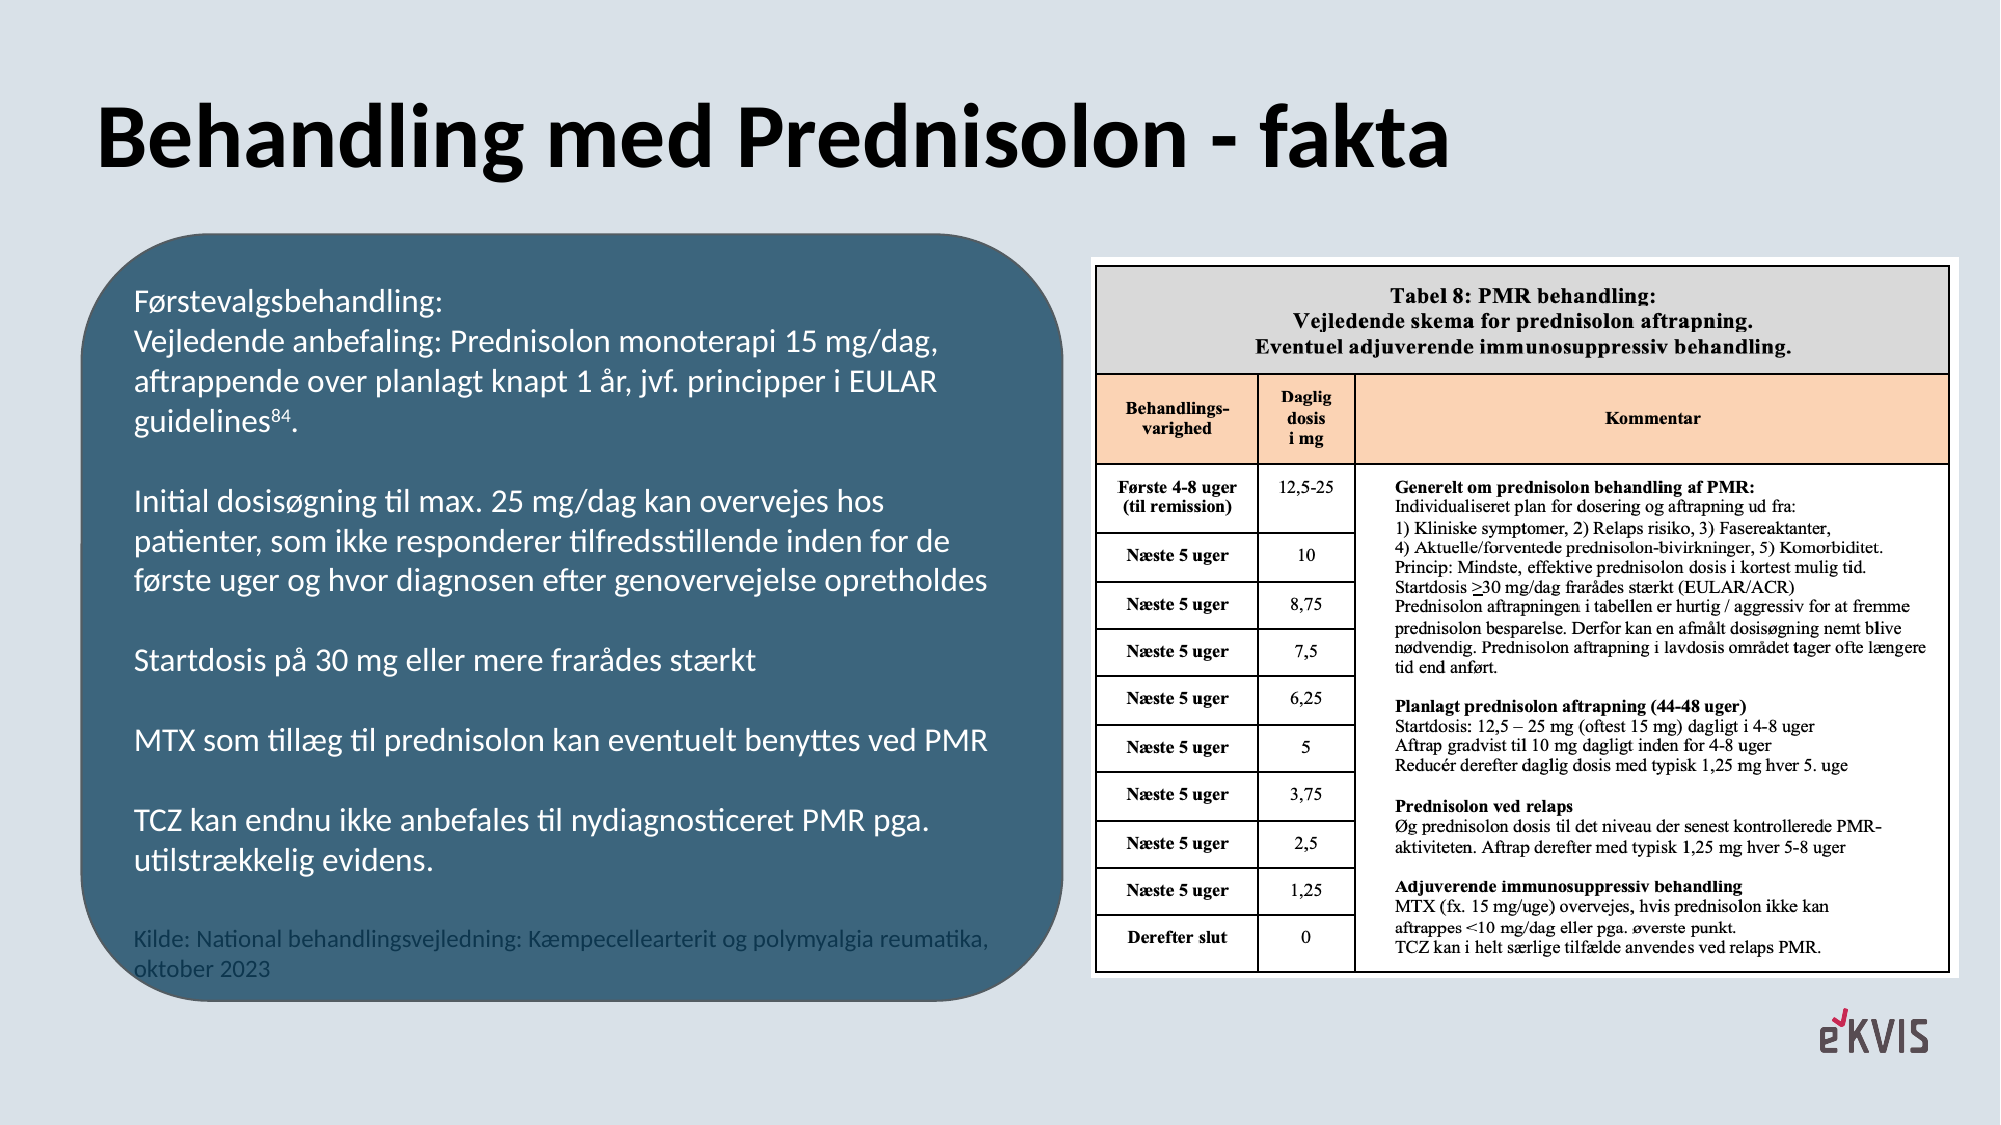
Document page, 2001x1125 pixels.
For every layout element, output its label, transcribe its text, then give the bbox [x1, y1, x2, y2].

picture [1091, 257, 1959, 978]
title Behandling med Prednisolon - fakta [81, 81, 1905, 297]
text_box Førstevalgsbehandling: Vejledende anbefaling: Prednisolon monoterapi 15 mg/dag, aftrappende over planlagt knapt 1 år, jvf. principper i EULAR guidelines84. Initial dosisøgning til max. 25 mg/dag kan overvejes hos patienter, som ikke responderer tilfredsstillende inden for de første uger og hvor diagnosen efter genovervejelse opretholdes Startdosis på 30 mg eller mere frarådes stærkt MTX som tillæg til prednisolon kan eventuelt benyttes ved PMR TCZ kan endnu ikke anbefales til nydiagnosticeret PMR pga. utilstrækkelig evidens. Kilde: National behandlingsvejledning: Kæmpecellearterit og polymyalgia reumatika, oktober 2023 [80, 233, 1064, 1002]
picture [1820, 1008, 1928, 1053]
